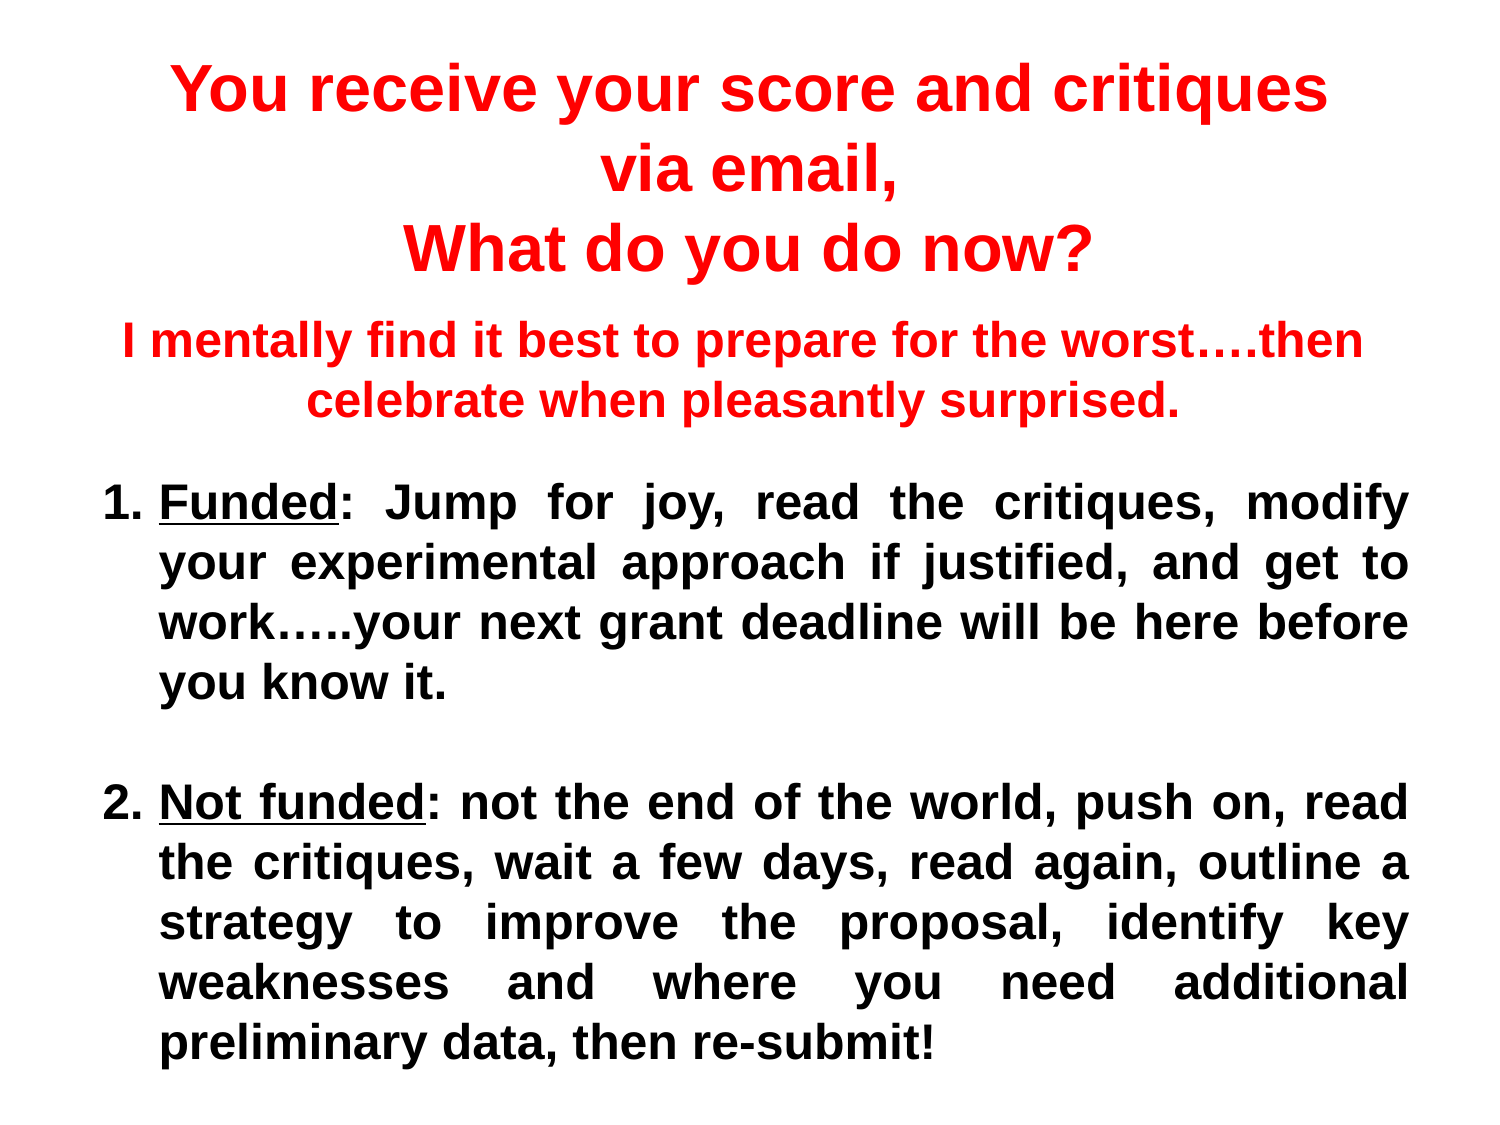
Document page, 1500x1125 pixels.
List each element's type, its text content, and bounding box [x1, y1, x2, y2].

text_box Funded: Jump for joy, read the critiques, modify your experimental approach if justified, and get to work…..your next grant deadline will be here before you know it. Not funded: not the end of the world, push on, read the critiques, wait a few days, read again, outline a strategy to improve the proposal, identify key weaknesses and where you need additional preliminary data, then re-submit! [87, 462, 1425, 1078]
text_box You receive your score and critiques via email, What do you do now? [112, 37, 1388, 293]
text_box I mentally find it best to prepare for the worst….then celebrate when pleasantly surprised. [99, 299, 1388, 435]
